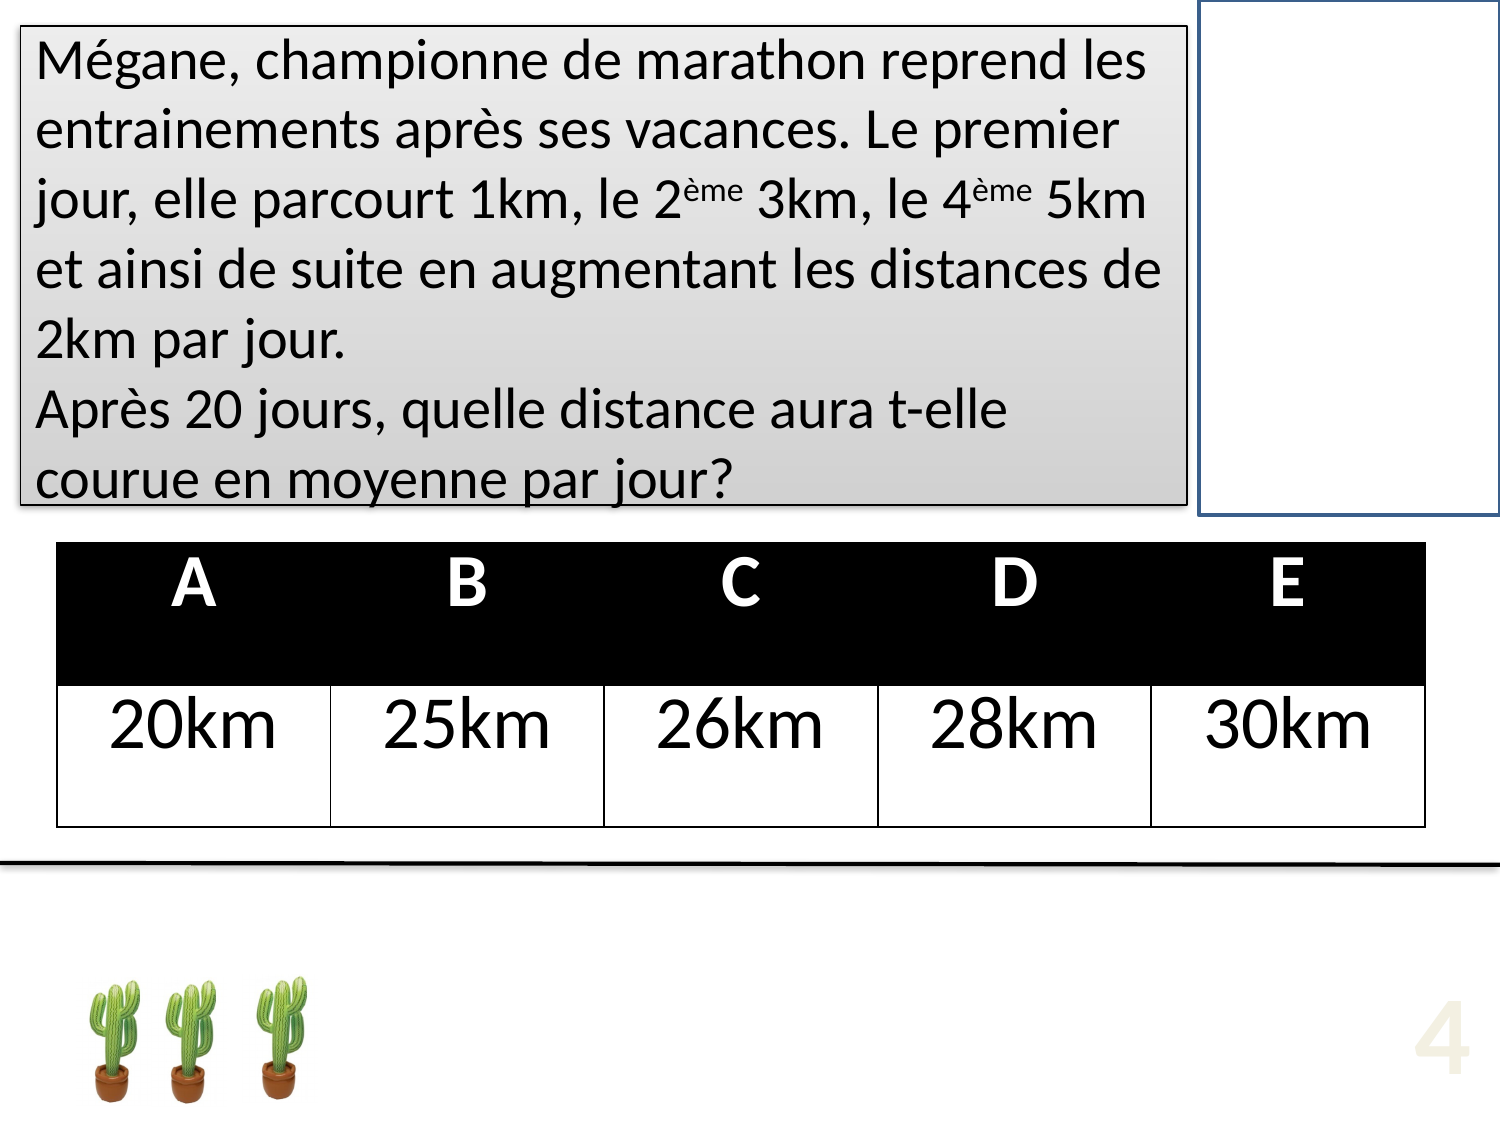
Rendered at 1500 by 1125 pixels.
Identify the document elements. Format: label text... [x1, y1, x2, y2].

table_cell 28km [879, 686, 1150, 826]
table_header B [331, 544, 603, 684]
table_header D [879, 544, 1150, 684]
title Mégane, championne de marathon reprend les entrainements après ses vacances. Le premier jour, elle parcourt 1km, le 2ème 3km, le 4ème 5km et ainsi de suite en augmentant les distances de 2km par jour. Après 20 jours, quelle distance aura t-elle courue en moyenne par jour? [20, 25, 1188, 506]
picture [242, 973, 318, 1104]
table_header A [58, 544, 330, 684]
text_box [1197, 0, 1500, 517]
table_cell 25km [331, 686, 603, 826]
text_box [0, 862, 1500, 866]
table_header C [605, 544, 877, 684]
table_cell 20km [58, 686, 330, 826]
table_cell 26km [605, 686, 877, 826]
table_header E [1152, 544, 1424, 684]
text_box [75, 976, 227, 1107]
table_cell 30km [1152, 686, 1424, 826]
text_box 4 [1399, 954, 1487, 1105]
